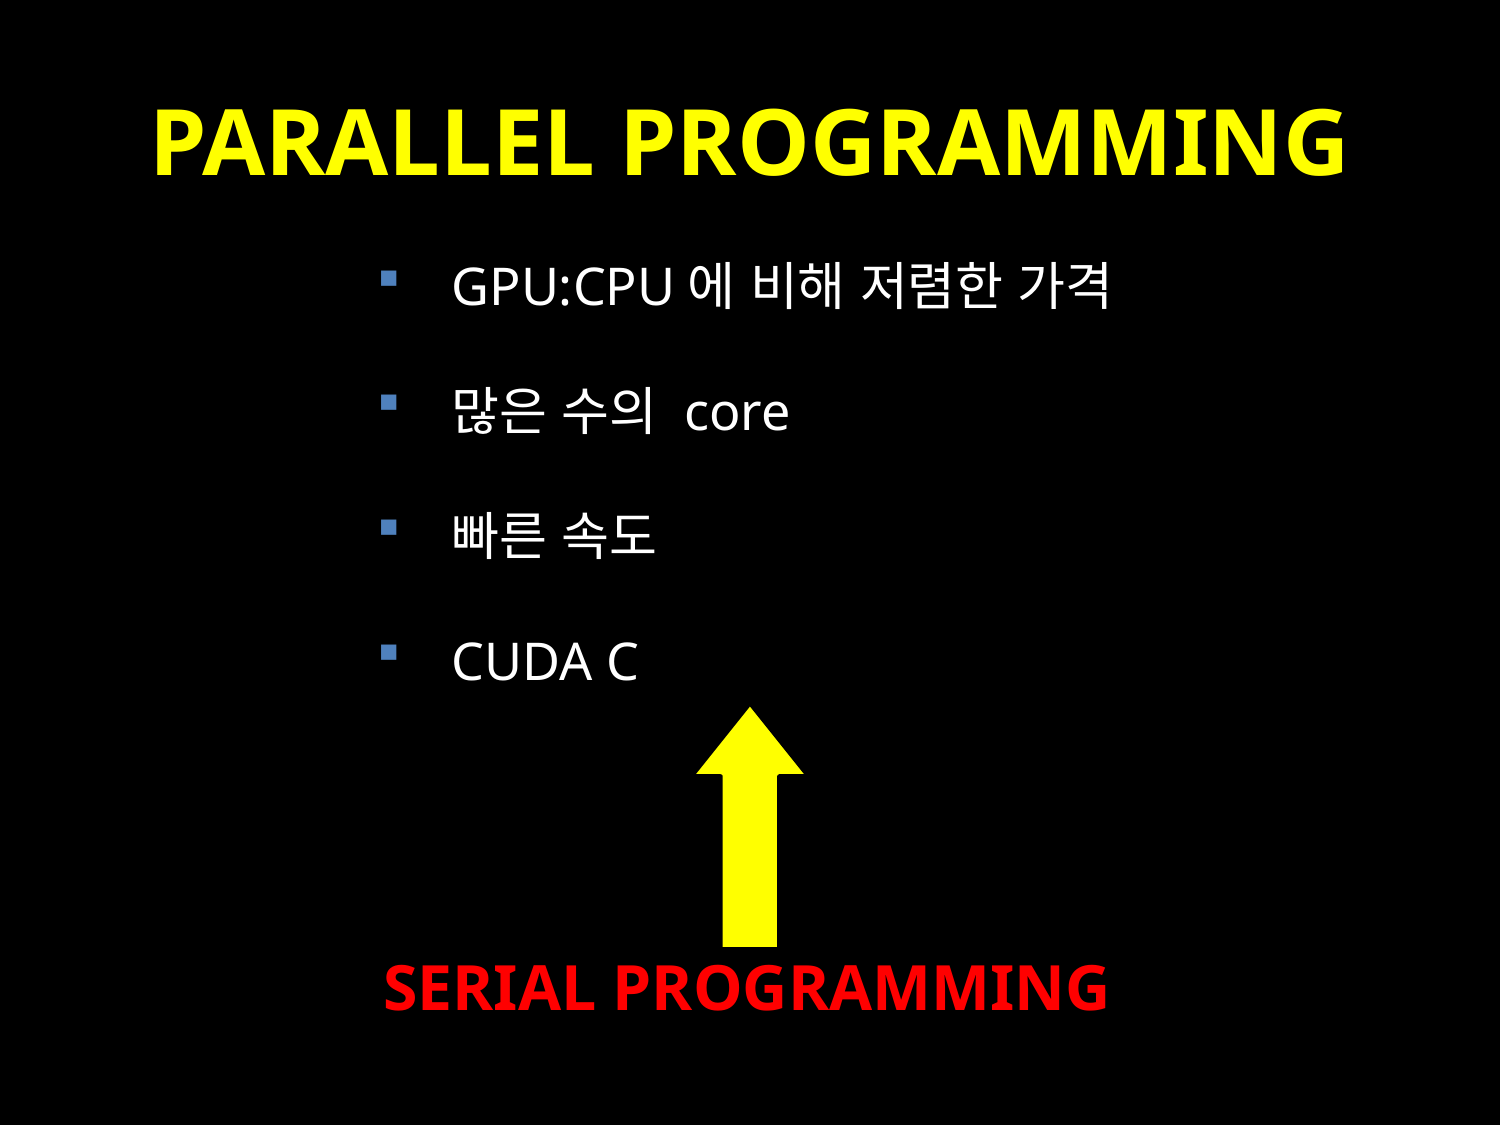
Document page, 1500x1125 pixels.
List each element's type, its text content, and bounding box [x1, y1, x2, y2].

title Parallel Programming [75, 45, 1425, 233]
text_box Serial programming [368, 940, 1126, 1031]
text_box [689, 701, 811, 952]
text_box GPU:CPU에 비해 저렴한 가격 많은 수의 core 빠른 속도 CUDA C [362, 246, 1129, 699]
